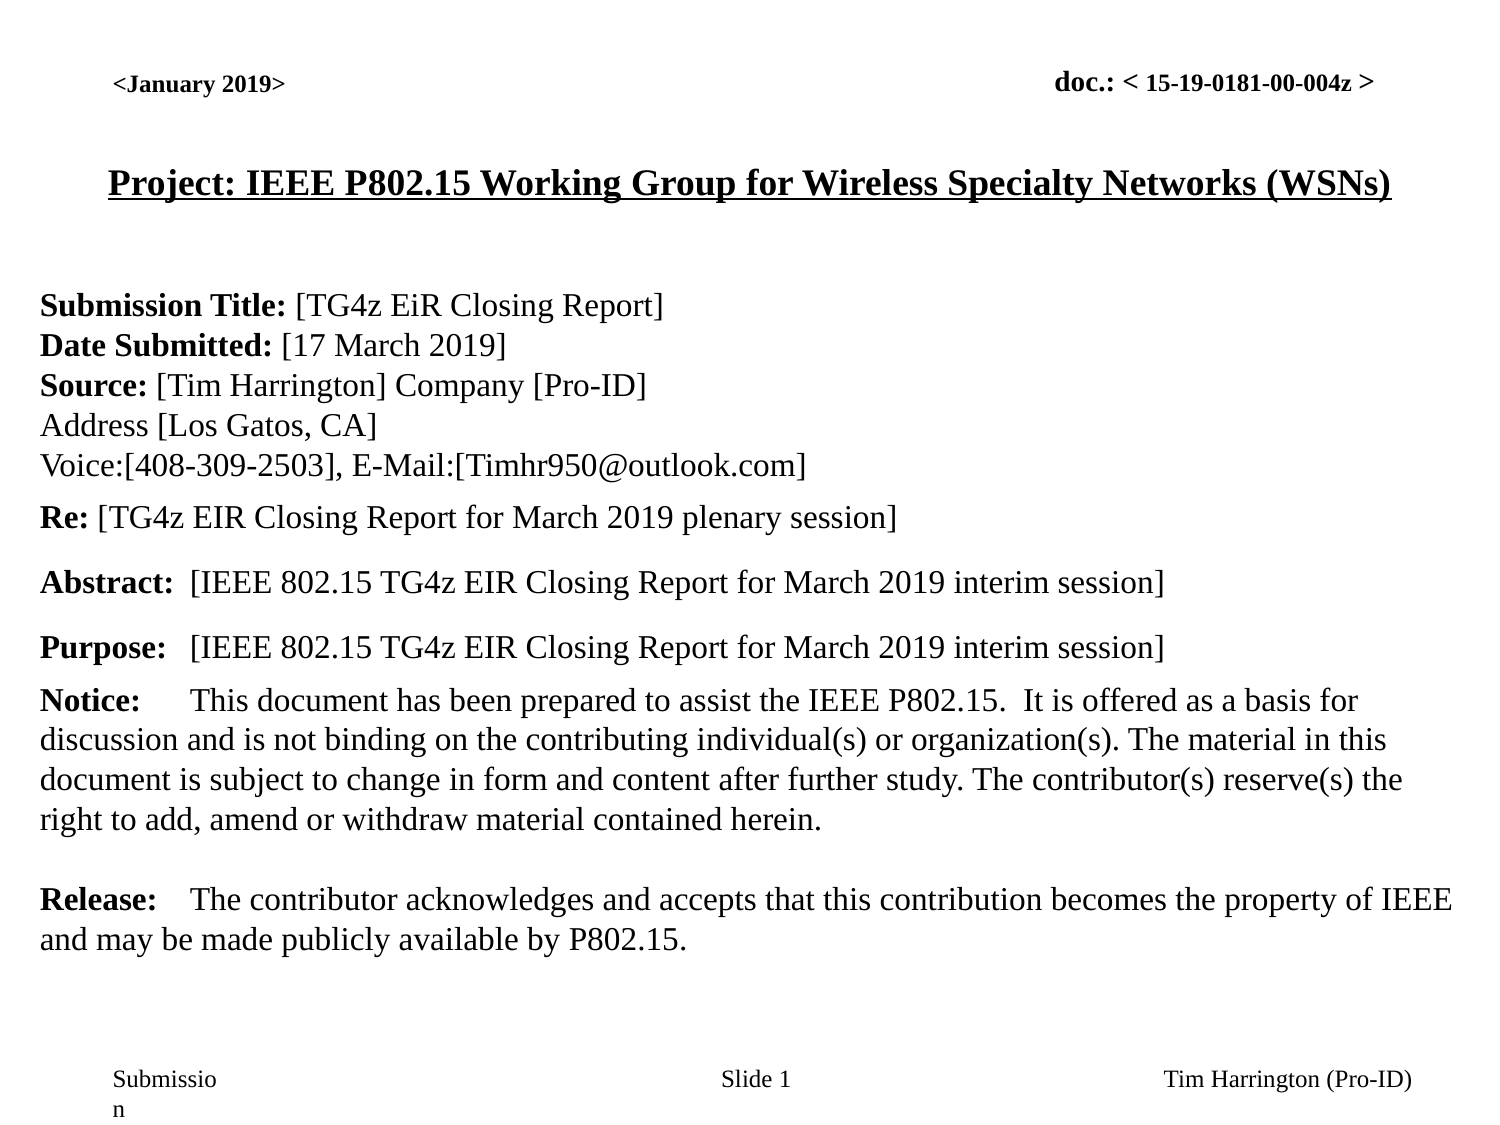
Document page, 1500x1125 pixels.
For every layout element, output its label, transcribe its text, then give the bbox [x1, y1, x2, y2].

text_box Project: IEEE P802.15 Working Group for Wireless Specialty Networks (WSNs) Submission Title: [TG4z EiR Closing Report] Date Submitted: [17 March 2019] Source: [Tim Harrington] Company [Pro-ID] Address [Los Gatos, CA] Voice:[408-309-2503], E-Mail:[Timhr950@outlook.com] Re: [TG4z EIR Closing Report for March 2019 plenary session] Abstract: [IEEE 802.15 TG4z EIR Closing Report for March 2019 interim session] Purpose: [IEEE 802.15 TG4z EIR Closing Report for March 2019 interim session] Notice: This document has been prepared to assist the IEEE P802.15. It is offered as a basis for discussion and is not binding on the contributing individual(s) or organization(s). The material in this document is subject to change in form and content after further study. The contributor(s) reserve(s) the right to add, amend or withdraw material contained herein. Release: The contributor acknowledges and accepts that this contribution becomes the property of IEEE and may be made publicly available by P802.15. [24, 150, 1475, 965]
slide_number Slide 1 [712, 1061, 800, 1093]
footer Tim Harrington (Pro-ID) [899, 1061, 1413, 1093]
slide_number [112, 62, 376, 99]
